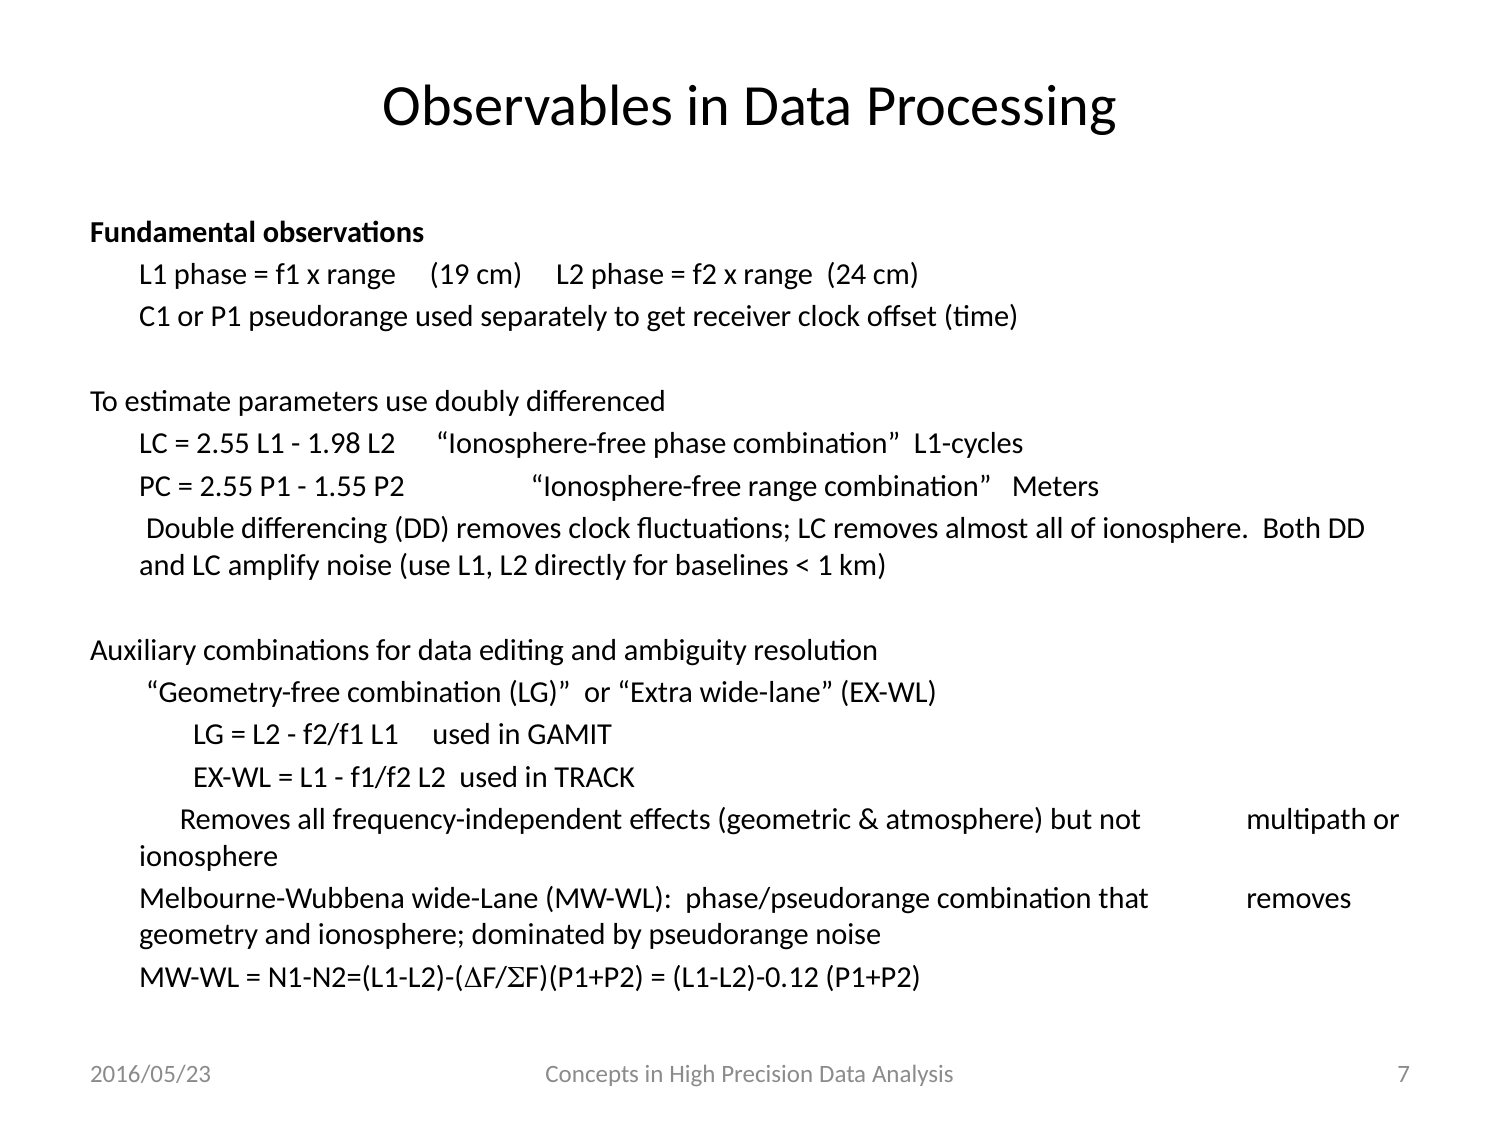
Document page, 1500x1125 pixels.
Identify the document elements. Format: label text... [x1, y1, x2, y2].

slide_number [75, 1042, 425, 1103]
slide_number 7 [1074, 1042, 1425, 1103]
title Observables in Data Processing [75, 22, 1425, 182]
list Fundamental observations L1 phase = f1 x range (19 cm) L2 phase = f2 x range (24 cm) C1 or P1 pseudorange used separately to get receiver clock offset (time) To estimate parameters use doubly differenced LC = 2.55 L1 - 1.98 L2 “Ionosphere-free phase combination” L1-cycles PC = 2.55 P1 - 1.55 P2 “Ionosphere-free range combination” Meters Double differencing (DD) removes clock fluctuations; LC removes almost all of ionosphere. Both DD and LC amplify noise (use L1, L2 directly for baselines < 1 km) Auxiliary combinations for data editing and ambiguity resolution “Geometry-free combination (LG)” or “Extra wide-lane” (EX-WL) LG = L2 - f2/f1 L1 used in GAMIT EX-WL = L1 - f1/f2 L2 used in TRACK Removes all frequency-independent effects (geometric & atmosphere) but not multipath or ionosphere Melbourne-Wubbena wide-Lane (MW-WL): phase/pseudorange combination that removes geometry and ionosphere; dominated by pseudorange noise MW-WL = N1-N2=(L1-L2)-(DF/SF)(P1+P2) = (L1-L2)-0.12 (P1+P2) [75, 204, 1425, 1005]
footer Concepts in High Precision Data Analysis [512, 1042, 988, 1103]
